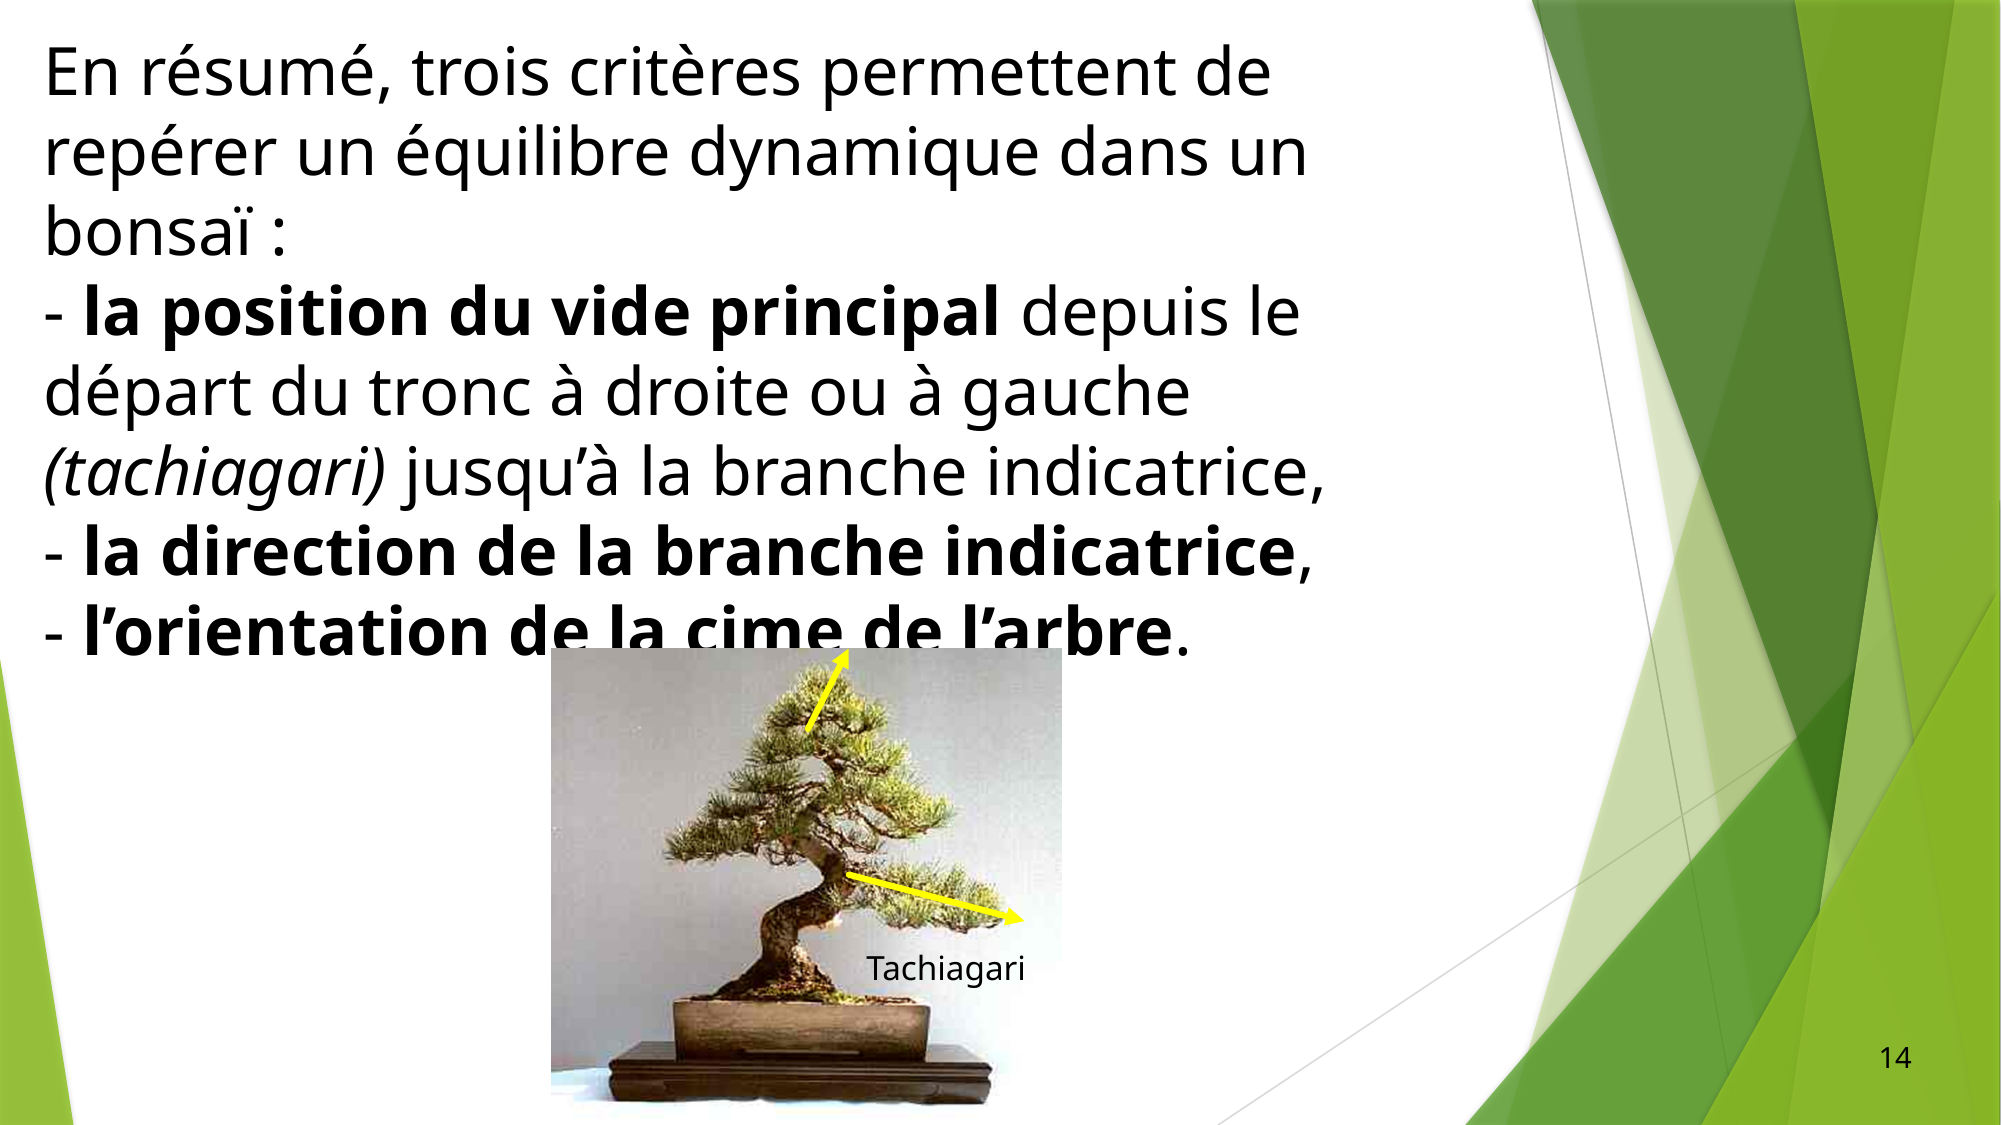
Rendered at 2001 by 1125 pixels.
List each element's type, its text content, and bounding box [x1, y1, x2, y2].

title En résumé, trois critères permettent de repérer un équilibre dynamique dans un bonsaï : - la position du vide principal depuis le départ du tronc à droite ou à gauche (tachiagari) jusqu’à la branche indicatrice, - la direction de la branche indicatrice, - l’orientation de la cime de l’arbre. [28, 15, 1538, 762]
picture [550, 648, 1062, 1125]
slide_number 14 [1814, 1029, 1927, 1089]
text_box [848, 874, 1026, 922]
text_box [807, 648, 850, 730]
